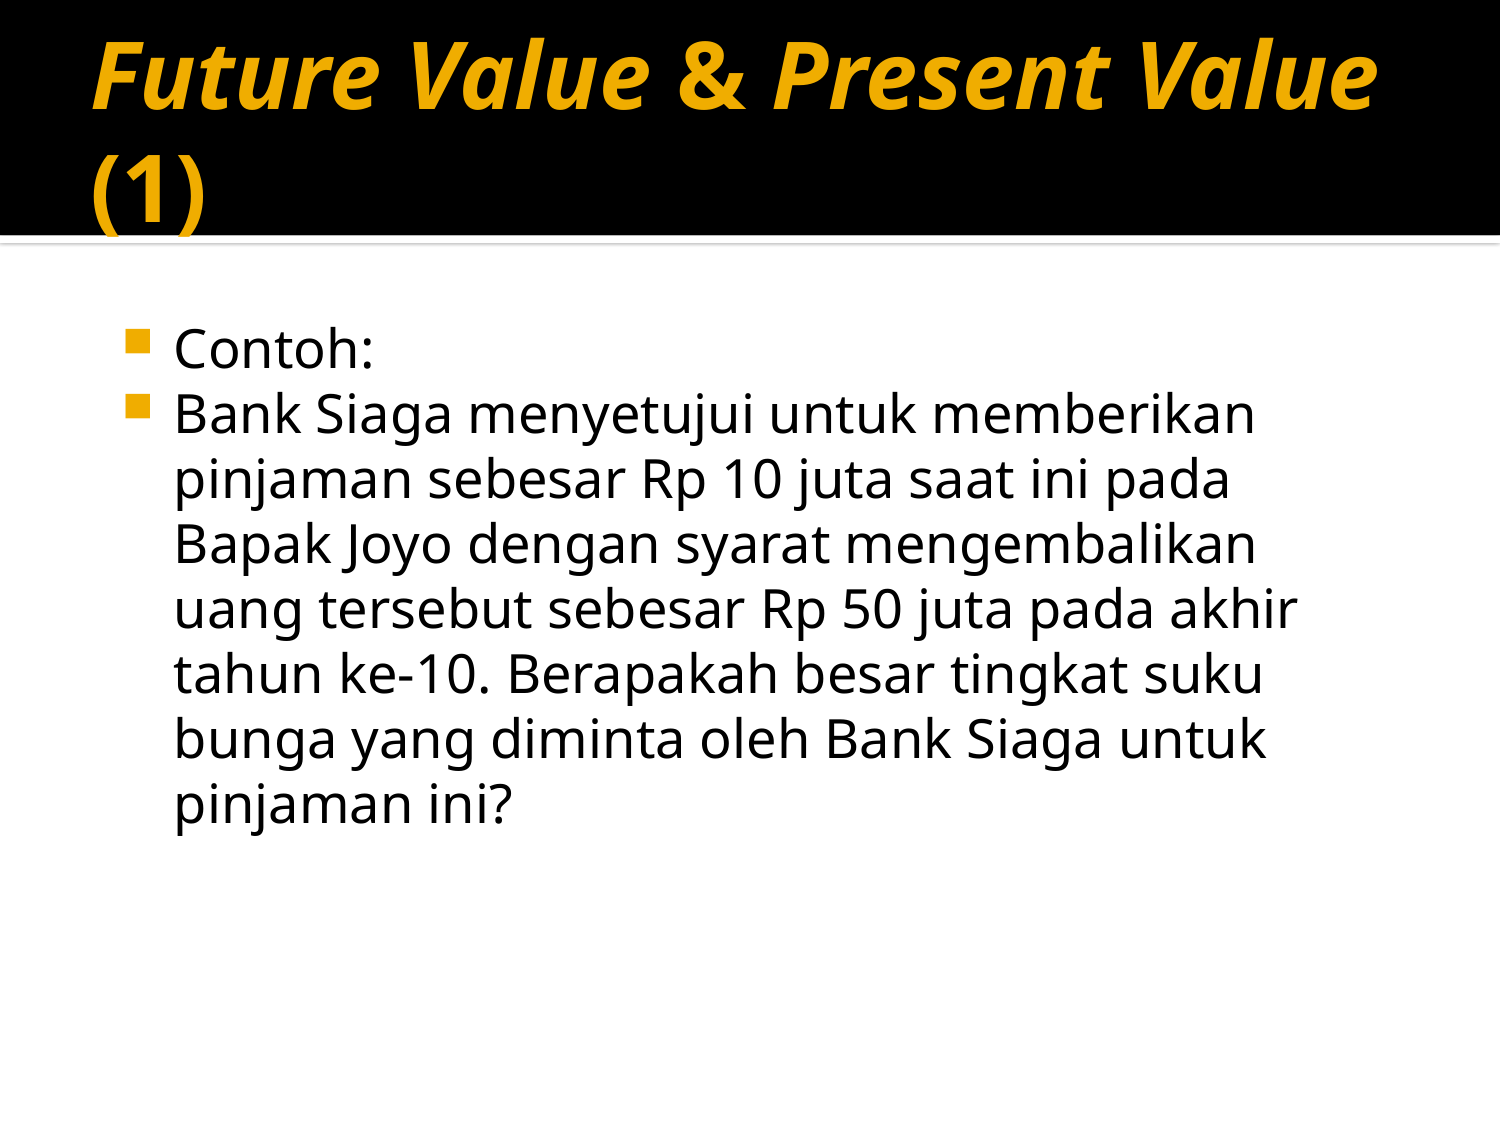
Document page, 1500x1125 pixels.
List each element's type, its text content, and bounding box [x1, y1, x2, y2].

list Contoh: Bank Siaga menyetujui untuk memberikan pinjaman sebesar Rp 10 juta saat ini pada Bapak Joyo dengan syarat mengembalikan uang tersebut sebesar Rp 50 juta pada akhir tahun ke-10. Berapakah besar tingkat suku bunga yang diminta oleh Bank Siaga untuk pinjaman ini? [92, 299, 1406, 1000]
title Future Value & Present Value (1) [75, 25, 1425, 231]
